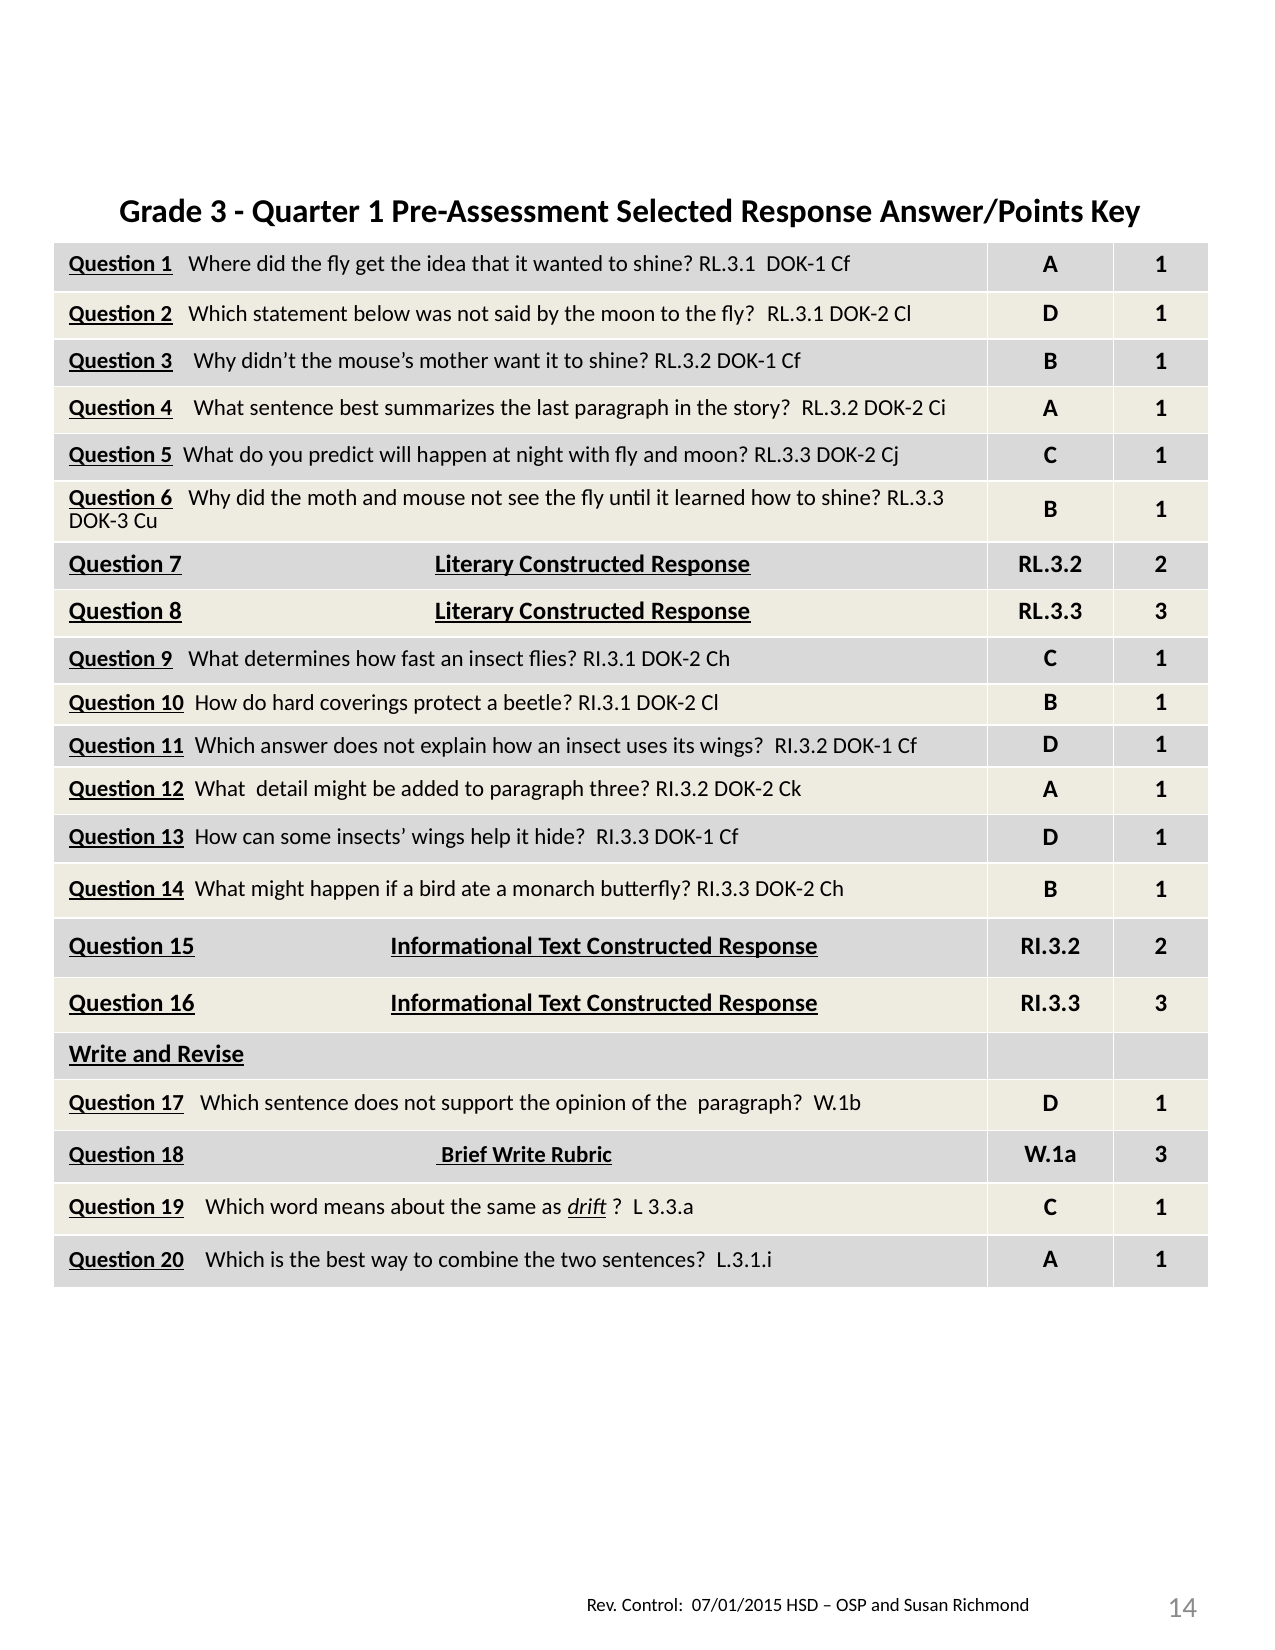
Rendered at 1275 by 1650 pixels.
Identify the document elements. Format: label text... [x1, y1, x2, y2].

table_cell Question 1 Where did the fly get the idea that it wanted to shine? RL.3.1 DOK-1 Cf [54, 243, 987, 291]
table_header Grade 3 - Quarter 1 Pre-Assessment Selected Response Answer/Points Key [54, 188, 1208, 237]
table_cell D [988, 293, 1113, 338]
table_cell Question 12 What detail might be added to paragraph three? RI.3.2 DOK-2 Ck [54, 768, 987, 814]
table_cell 2 [1114, 919, 1208, 977]
table_cell B [988, 340, 1113, 386]
table_cell Question 17 Which sentence does not support the opinion of the paragraph? W.1b [54, 1080, 987, 1130]
table_cell Question 7 Literary Constructed Response [54, 543, 987, 589]
table_cell 2 [1114, 543, 1208, 589]
table_cell 1 [1114, 768, 1208, 814]
table_cell Question 9 What determines how fast an insect flies? RI.3.1 DOK-2 Ch [54, 638, 987, 683]
table_cell Question 4 What sentence best summarizes the last paragraph in the story? RL.3.2 DOK-2 Ci [54, 387, 987, 433]
table_cell RI.3.2 [988, 919, 1113, 977]
table_cell [988, 1033, 1113, 1079]
table_cell [1114, 1033, 1208, 1079]
table_cell 1 [1114, 434, 1208, 480]
table_cell RL.3.2 [988, 543, 1113, 589]
table_cell 1 [1114, 1236, 1208, 1287]
table_cell W.1a [988, 1131, 1113, 1182]
table_cell Question 10 How do hard coverings protect a beetle? RI.3.1 DOK-2 Cl [54, 685, 987, 724]
table_cell 3 [1114, 590, 1208, 636]
table_cell 3 [1114, 978, 1208, 1032]
table_cell A [988, 768, 1113, 814]
table_cell 1 [1114, 387, 1208, 433]
table_cell Question 13 How can some insects’ wings help it hide? RI.3.3 DOK-1 Cf [54, 815, 987, 862]
table_cell Question 14 What might happen if a bird ate a monarch butterfly? RI.3.3 DOK-2 Ch [54, 864, 987, 917]
table_cell RI.3.3 [988, 978, 1113, 1032]
table_cell A [988, 1236, 1113, 1287]
table_cell 1 [1114, 482, 1208, 541]
table_cell Question 18 Brief Write Rubric [54, 1131, 987, 1182]
table_cell Question 19 Which word means about the same as drift ? L 3.3.a [54, 1184, 987, 1234]
table_cell Question 16 Informational Text Constructed Response [54, 978, 987, 1032]
table_cell RL.3.3 [988, 590, 1113, 636]
table_cell 1 [1114, 685, 1208, 724]
table_cell B [988, 482, 1113, 541]
table_cell 1 [1114, 1184, 1208, 1234]
table_cell Question 11 Which answer does not explain how an insect uses its wings? RI.3.2 DOK-1 Cf [54, 726, 987, 766]
table_cell 1 [1114, 340, 1208, 386]
slide_number 14 [1075, 1562, 1214, 1650]
table_cell D [988, 815, 1113, 862]
table_cell C [988, 638, 1113, 683]
table_cell C [988, 434, 1113, 480]
table_cell 1 [1114, 243, 1208, 291]
table_cell Question 3 Why didn’t the mouse’s mother want it to shine? RL.3.2 DOK-1 Cf [54, 340, 987, 386]
table_cell 1 [1114, 638, 1208, 683]
table_cell A [988, 387, 1113, 433]
table_cell 1 [1114, 815, 1208, 862]
table_cell C [988, 1184, 1113, 1234]
table_cell D [988, 1080, 1113, 1130]
table_cell B [988, 685, 1113, 724]
table_cell Question 20 Which is the best way to combine the two sentences? L.3.1.i [54, 1236, 987, 1287]
table_cell Write and Revise [54, 1033, 987, 1079]
table_cell A [988, 243, 1113, 291]
table_cell Question 15 Informational Text Constructed Response [54, 919, 987, 977]
table_cell D [988, 726, 1113, 766]
table_cell B [988, 864, 1113, 917]
table_cell 3 [1114, 1131, 1208, 1182]
table_cell Question 6 Why did the moth and mouse not see the fly until it learned how to shine? RL.3.3 DOK-3 Cu [54, 482, 987, 541]
table_cell Question 5 What do you predict will happen at night with fly and moon? RL.3.3 DOK-2 Cj [54, 434, 987, 480]
table_cell Question 2 Which statement below was not said by the moon to the fly? RL.3.1 DOK-2 Cl [54, 293, 987, 338]
table_cell 1 [1114, 1080, 1208, 1130]
table_cell 1 [1114, 726, 1208, 766]
table_cell 1 [1114, 293, 1208, 338]
table_cell 1 [1114, 864, 1208, 917]
table_cell Question 8 Literary Constructed Response [54, 590, 987, 636]
